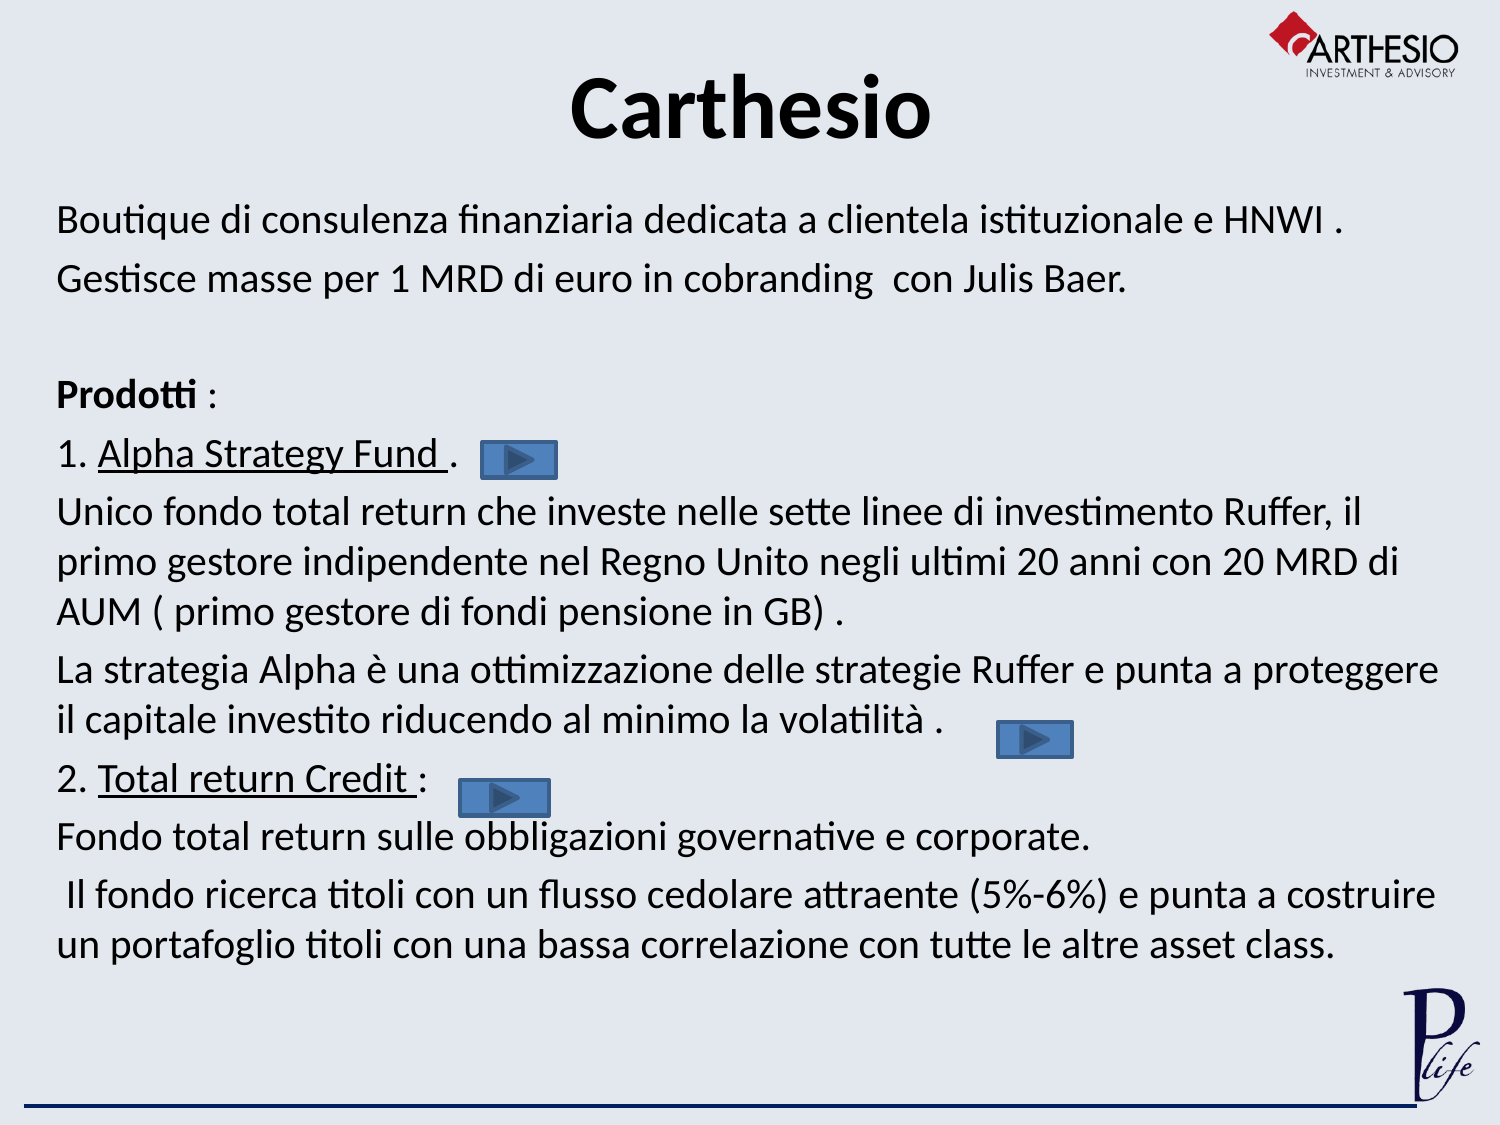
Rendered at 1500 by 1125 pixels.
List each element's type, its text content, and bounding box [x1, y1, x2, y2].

text_box [480, 440, 558, 480]
list Boutique di consulenza finanziaria dedicata a clientela istituzionale e HNWI . Gestisce masse per 1 MRD di euro in cobranding con Julis Baer. Prodotti : 1. Alpha Strategy Fund . Unico fondo total return che investe nelle sette linee di investimento Ruffer, il primo gestore indipendente nel Regno Unito negli ultimi 20 anni con 20 MRD di AUM ( primo gestore di fondi pensione in GB) . La strategia Alpha è una ottimizzazione delle strategie Ruffer e punta a proteggere il capitale investito riducendo al minimo la volatilità . 2. Total return Credit : Fondo total return sulle obbligazioni governative e corporate. Il fondo ricerca titoli con un flusso cedolare attraente (5%-6%) e punta a costruire un portafoglio titoli con una bassa correlazione con tutte le altre asset class. [41, 184, 1471, 927]
text_box [996, 720, 1074, 759]
text_box [458, 778, 551, 818]
picture [1269, 2, 1459, 83]
picture [1399, 987, 1483, 1104]
title Carthesio [76, 7, 1427, 184]
